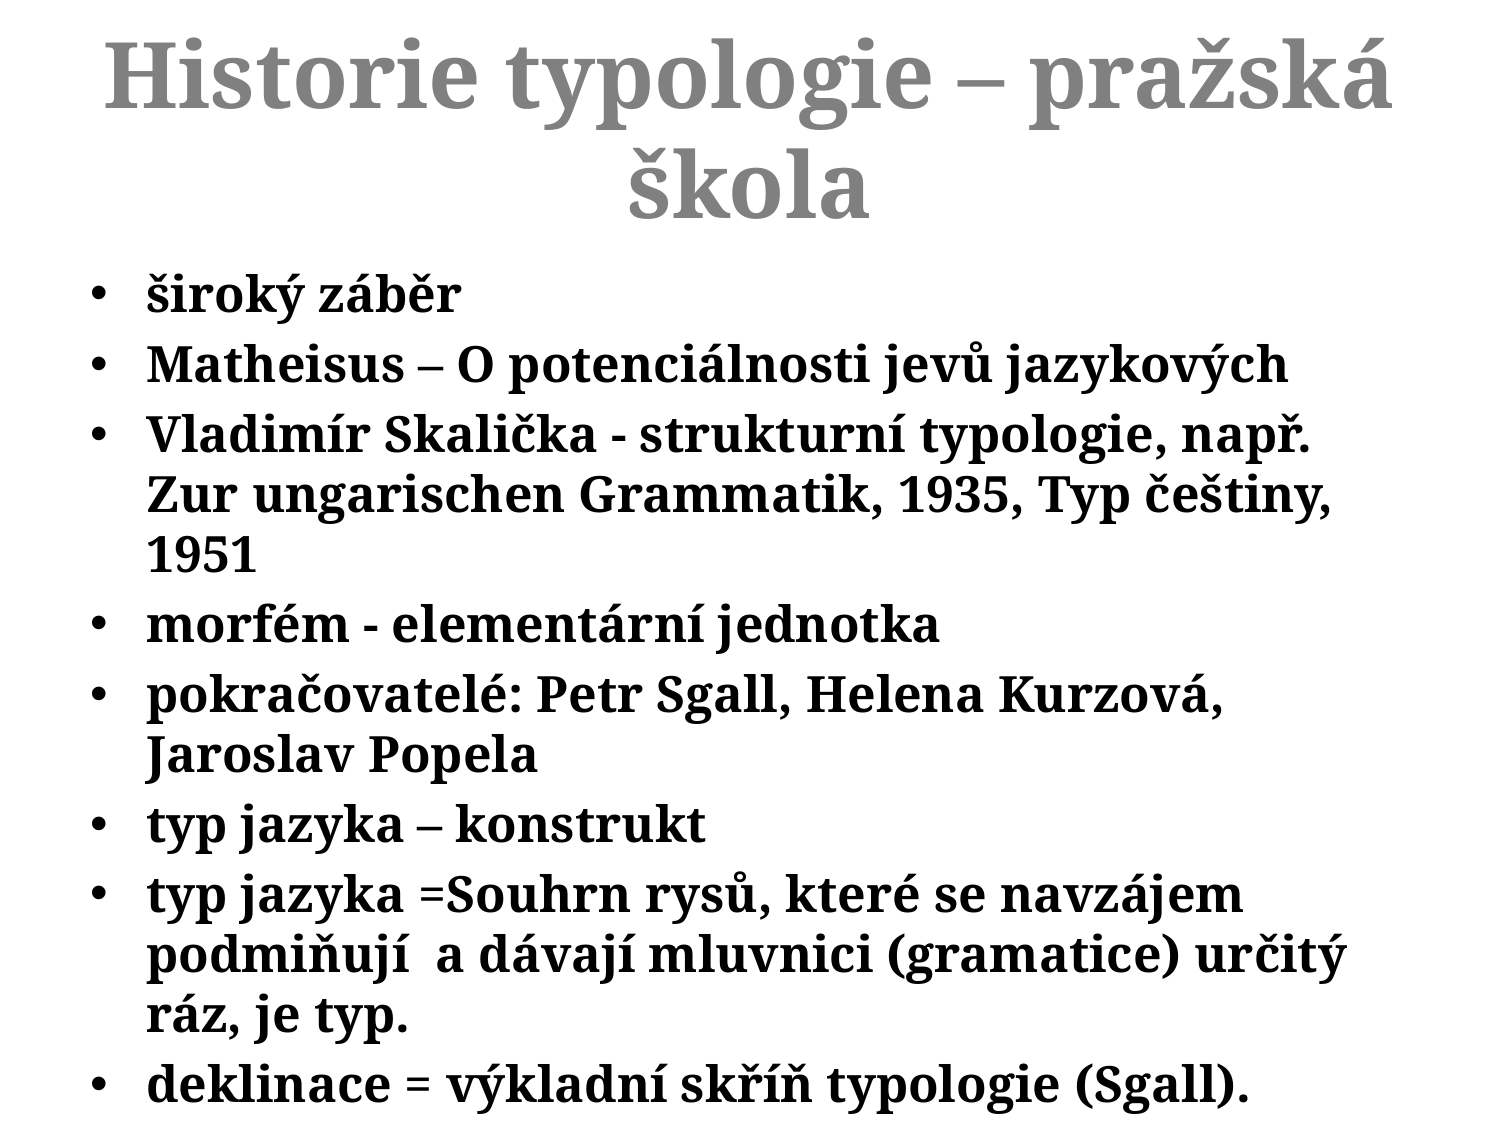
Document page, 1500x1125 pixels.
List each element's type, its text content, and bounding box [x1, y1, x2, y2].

list široký záběr Matheisus – O potenciálnosti jevů jazykových Vladimír Skalička - strukturní typologie, např. Zur ungarischen Grammatik, 1935, Typ češtiny, 1951 morfém - elementární jednotka pokračovatelé: Petr Sgall, Helena Kurzová, Jaroslav Popela typ jazyka – konstrukt typ jazyka =Souhrn rysů, které se navzájem podmiňují a dávají mluvnici (gramatice) určitý ráz, je typ. deklinace = výkladní skříň typologie (Sgall). starší terminologie: jazyky analytické a syntetické [75, 255, 1425, 1071]
title Historie typologie – pražská škola [75, 45, 1425, 209]
